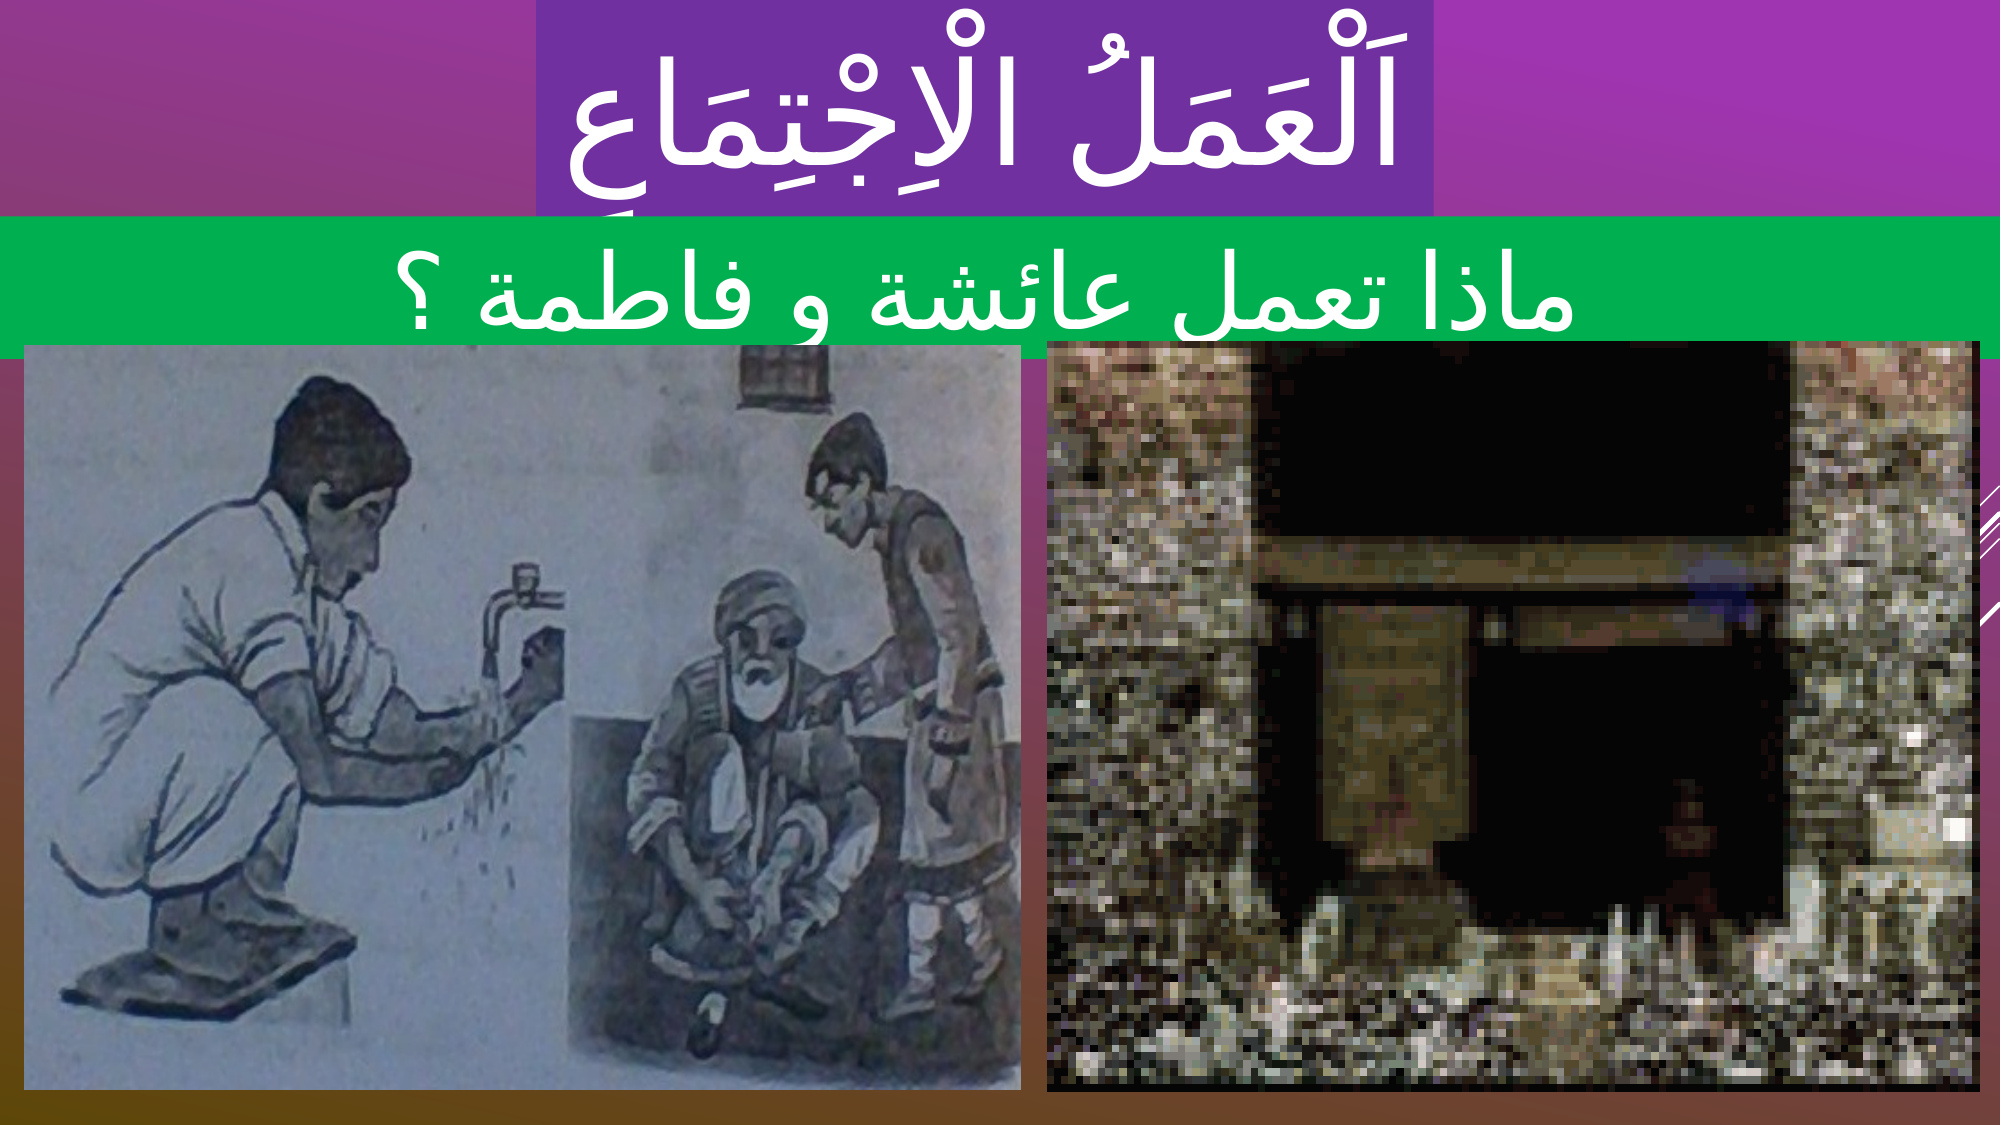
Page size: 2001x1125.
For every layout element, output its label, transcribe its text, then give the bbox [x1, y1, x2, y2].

picture [23, 345, 1021, 1090]
list ماذا تعمل عائشة و فاطمة ؟ [0, 216, 2000, 359]
picture [1047, 341, 1980, 1092]
title اَلْعَمَلُ الْاِجْتِمَاعِ [536, 0, 1434, 216]
